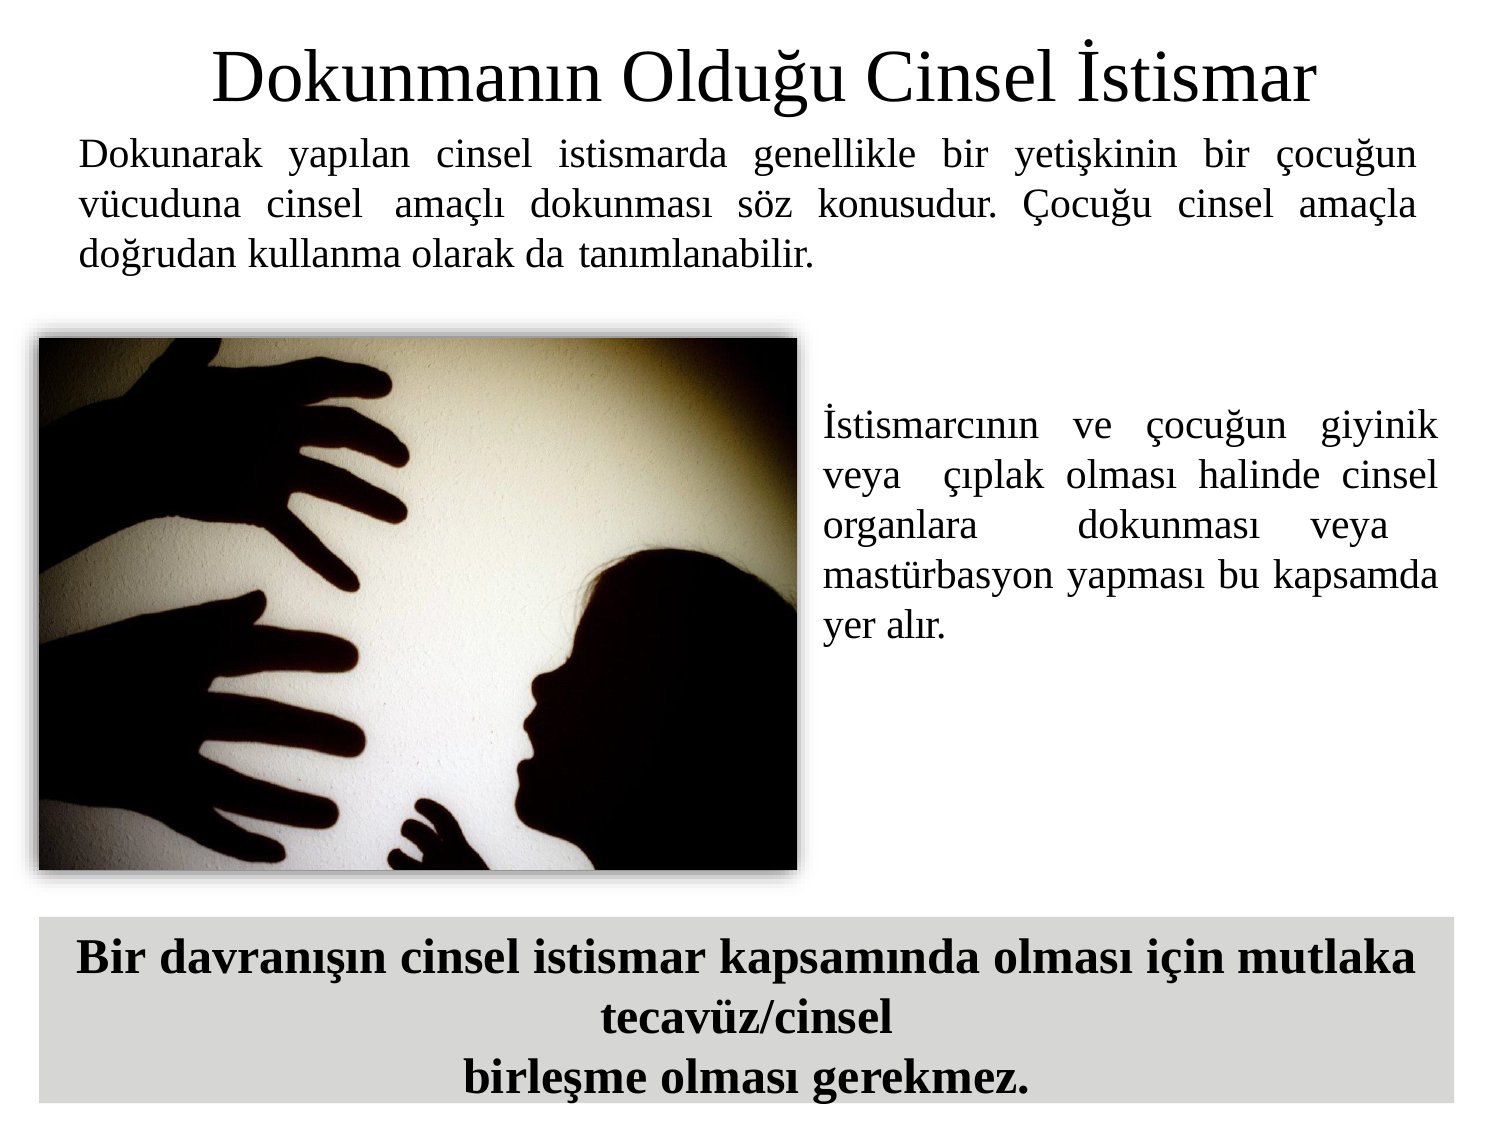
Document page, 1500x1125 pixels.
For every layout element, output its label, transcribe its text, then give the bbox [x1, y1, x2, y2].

text_box Bir davranışın cinsel istismar kapsamında olması için mutlaka tecavüz/cinsel birleşme olması gerekmez. [39, 916, 1455, 1104]
text_box [10, 307, 821, 901]
text_box [39, 338, 798, 870]
text_box İstismarcının ve çocuğun giyinik veya çıplak olması halinde cinsel organlara dokunması veya mastürbasyon yapması bu kapsamda yer alır. [821, 397, 1439, 648]
text_box Dokunarak yapılan cinsel istismarda genellikle bir yetişkinin bir çocuğun vücuduna cinsel amaçlı dokunması söz konusudur. Çocuğu cinsel amaçla doğrudan kullanma olarak da tanımlanabilir. [76, 125, 1417, 276]
title Dokunmanın Olduğu Cinsel İstismar [135, 0, 1392, 125]
